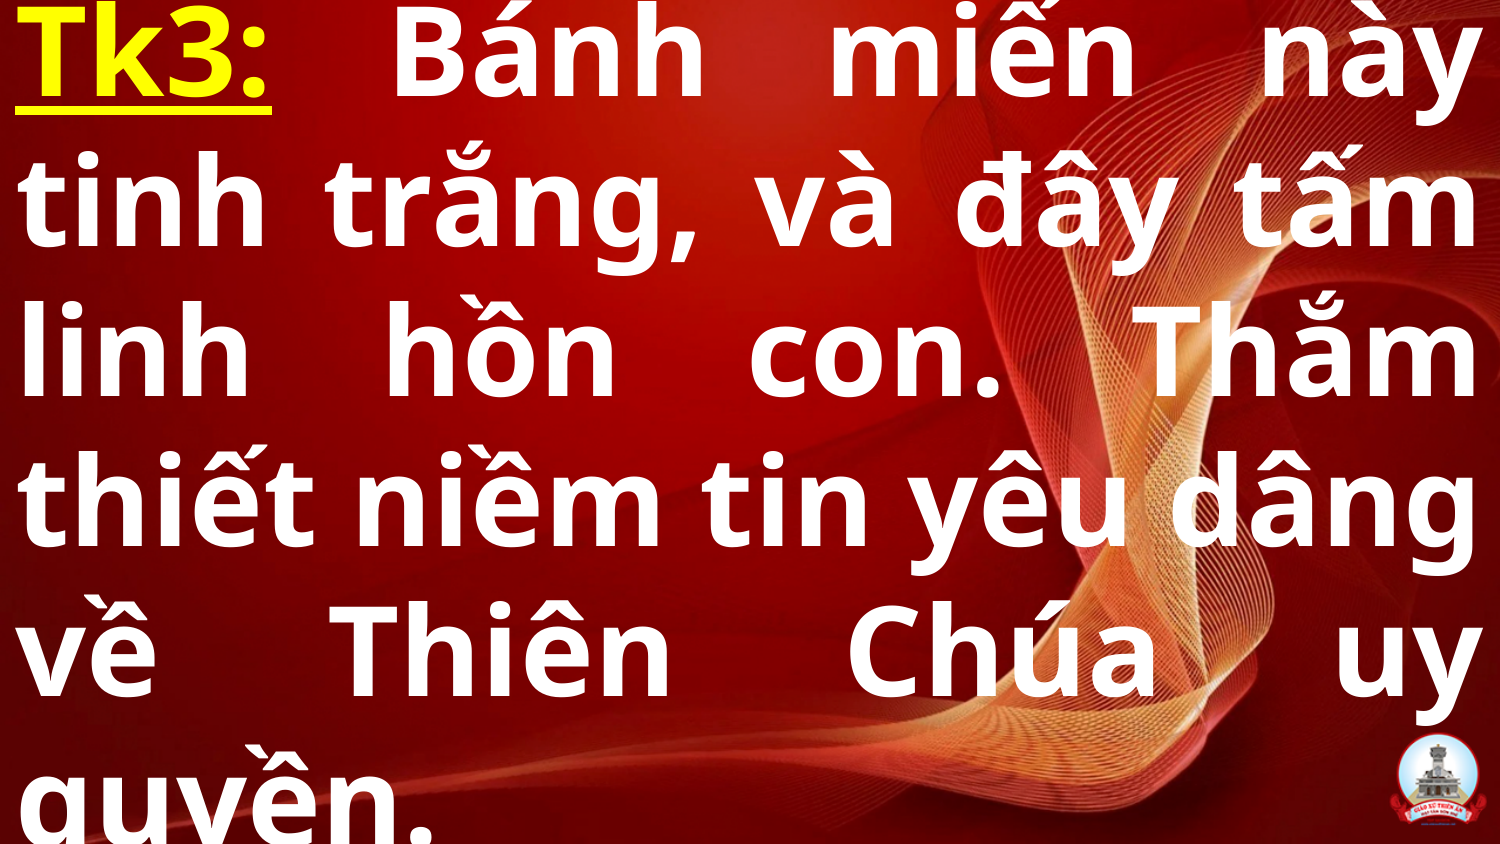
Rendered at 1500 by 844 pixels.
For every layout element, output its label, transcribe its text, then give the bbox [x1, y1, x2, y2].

title Tk3: Bánh miến này tinh trắng, và đây tấm linh hồn con. Thắm thiết niềm tin yêu dâng về Thiên Chúa uy quyền. [0, 0, 1500, 844]
